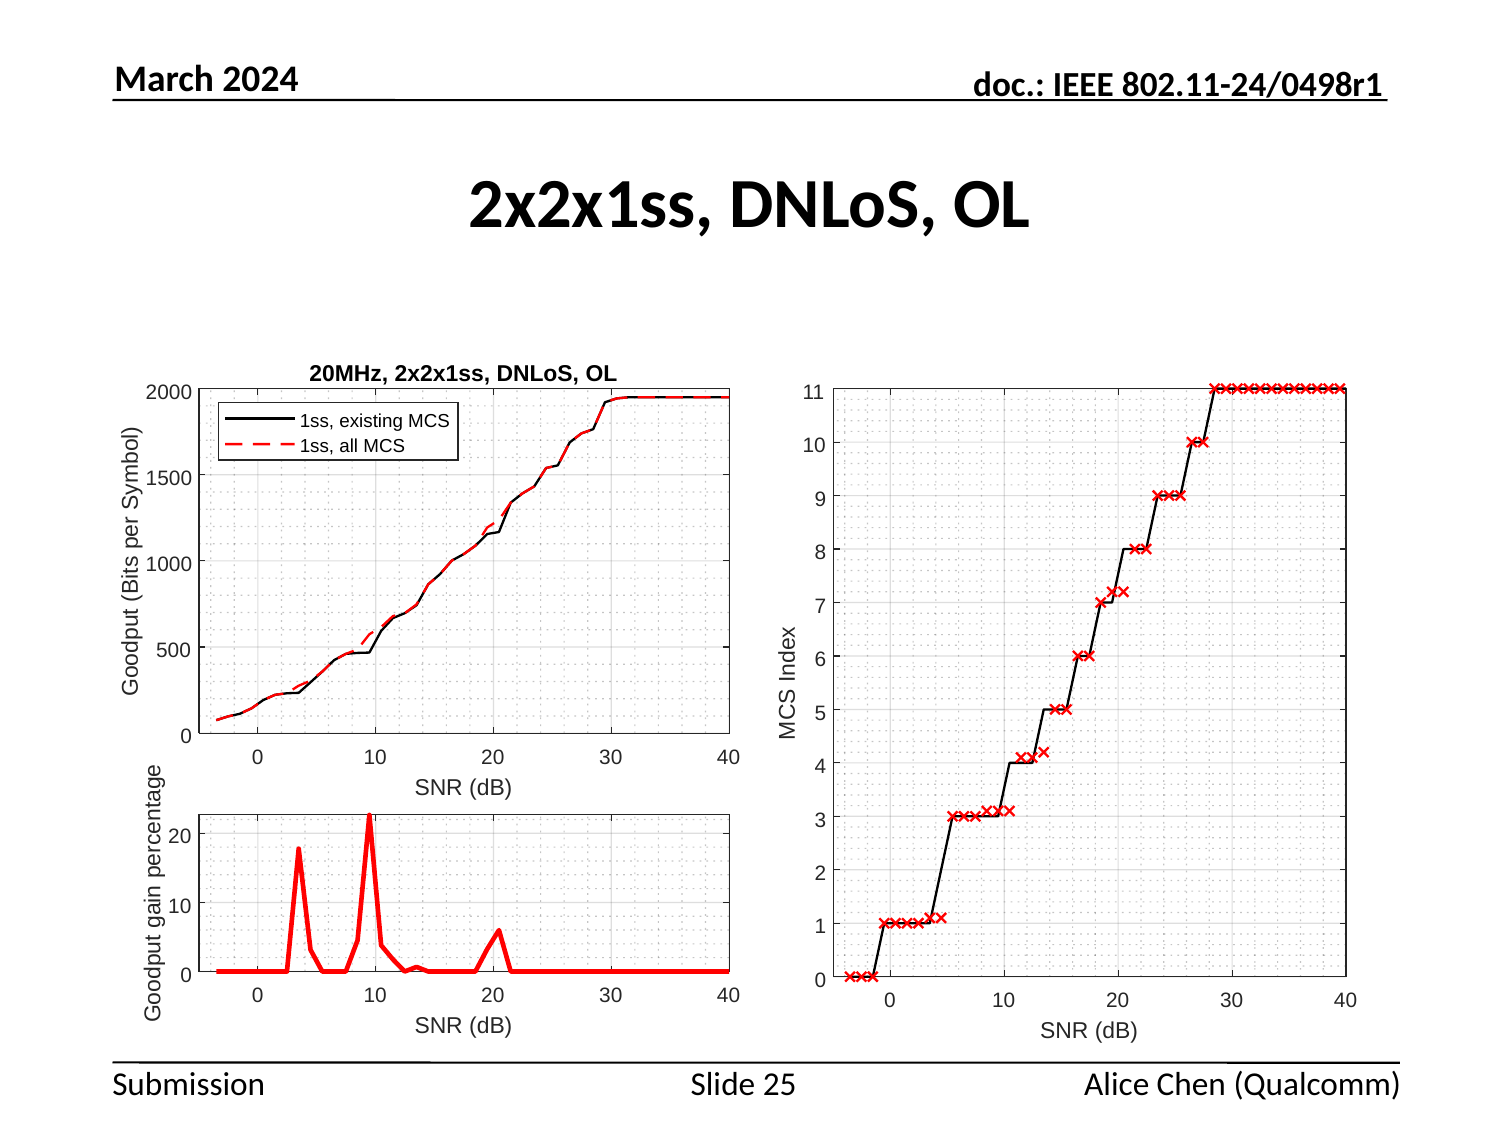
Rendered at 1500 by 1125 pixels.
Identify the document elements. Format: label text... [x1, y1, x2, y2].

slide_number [114, 54, 423, 100]
picture [78, 334, 1401, 1052]
slide_number Slide 25 [687, 1061, 800, 1123]
footer Alice Chen (Qualcomm) [878, 1061, 1402, 1101]
title 2x2x1ss, DNLoS, OL [112, 112, 1388, 288]
